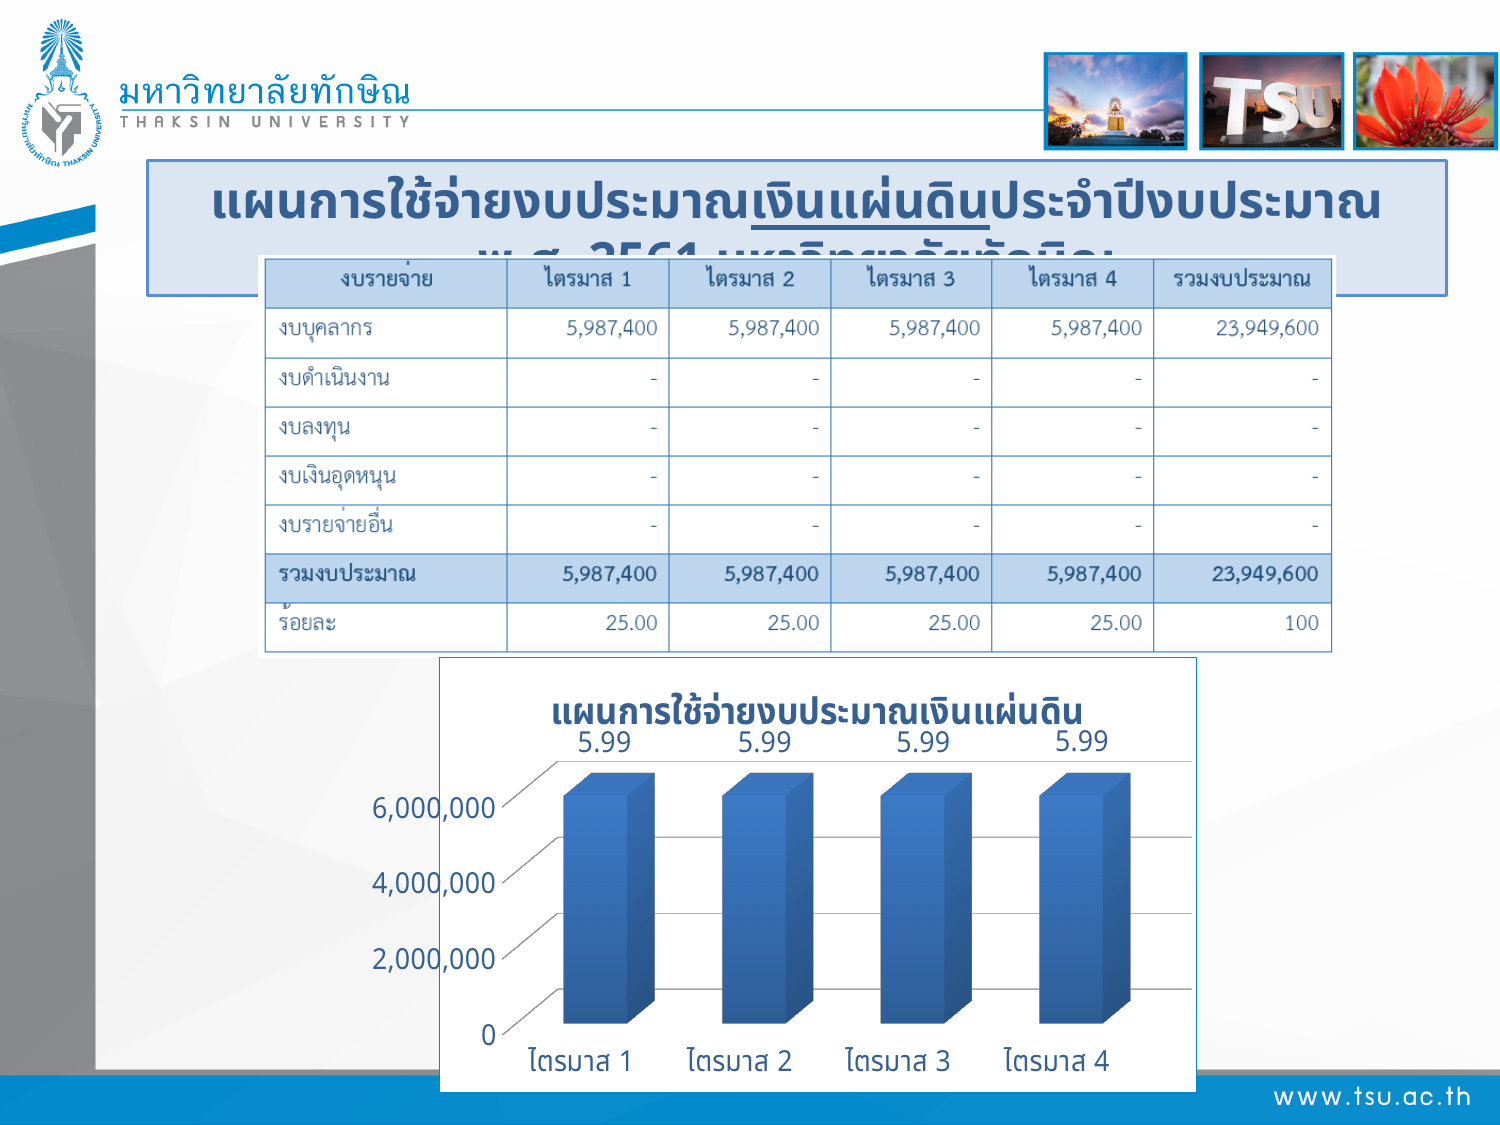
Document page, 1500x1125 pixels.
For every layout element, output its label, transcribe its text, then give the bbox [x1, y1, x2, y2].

chart [371, 656, 1198, 1095]
picture [1422, 1092, 1432, 1096]
picture [0, 0, 1500, 1075]
picture [1405, 1092, 1415, 1104]
picture [1379, 1092, 1387, 1104]
picture [1447, 1087, 1453, 1104]
picture [1458, 1087, 1468, 1104]
text_box แผนการใช้จ่ายงบประมาณเงินแผ่นดินประจำปีงบประมาณ พ.ศ. 2561 มหาวิทยาลัยทักษิณ [147, 160, 1447, 296]
picture [1282, 1092, 1290, 1104]
picture [1355, 1087, 1361, 1104]
